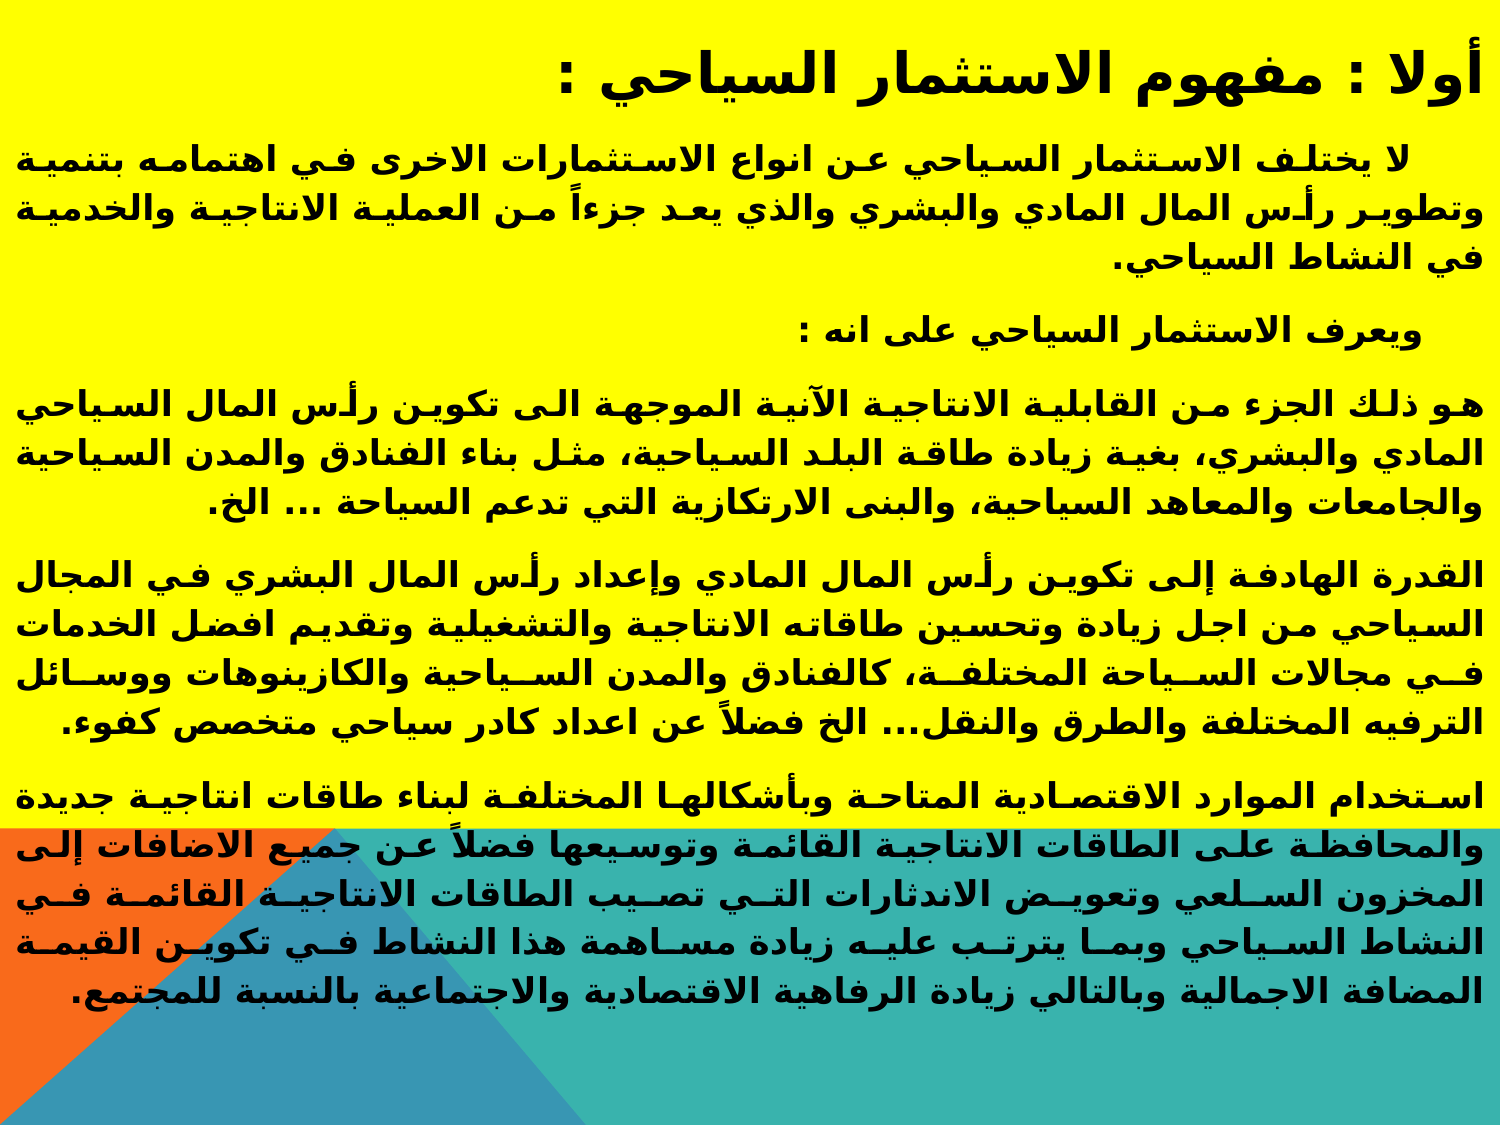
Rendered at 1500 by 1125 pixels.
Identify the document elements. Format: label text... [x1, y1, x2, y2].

list أولا : مفهوم الاستثمار السياحي : لا يختلف الاستثمار السياحي عن انواع الاستثمارات الاخرى في اهتمامه بتنمية وتطوير رأس المال المادي والبشري والذي يعد جزءاً من العملية الانتاجية والخدمية في النشاط السياحي. ويعرف الاستثمار السياحي على انه : هو ذلك الجزء من القابلية الانتاجية الآنية الموجهة الى تكوين رأس المال السياحي المادي والبشري، بغية زيادة طاقة البلد السياحية، مثل بناء الفنادق والمدن السياحية والجامعات والمعاهد السياحية، والبنى الارتكازية التي تدعم السياحة ... الخ. القدرة الهادفة إلى تكوين رأس المال المادي وإعداد رأس المال البشري في المجال السياحي من اجل زيادة وتحسين طاقاته الانتاجية والتشغيلية وتقديم افضل الخدمات في مجالات السياحة المختلفة، كالفنادق والمدن السياحية والكازينوهات ووسائل الترفيه المختلفة والطرق والنقل... الخ فضلاً عن اعداد كادر سياحي متخصص كفوء. استخدام الموارد الاقتصادية المتاحة وبأشكالها المختلفة لبناء طاقات انتاجية جديدة والمحافظة على الطاقات الانتاجية القائمة وتوسيعها فضلاً عن جميع الاضافات إلى المخزون السلعي وتعويض الاندثارات التي تصيب الطاقات الانتاجية القائمة في النشاط السياحي وبما يترتب عليه زيادة مساهمة هذا النشاط في تكوين القيمة المضافة الاجمالية وبالتالي زيادة الرفاهية الاقتصادية والاجتماعية بالنسبة للمجتمع. [0, 19, 1500, 1125]
